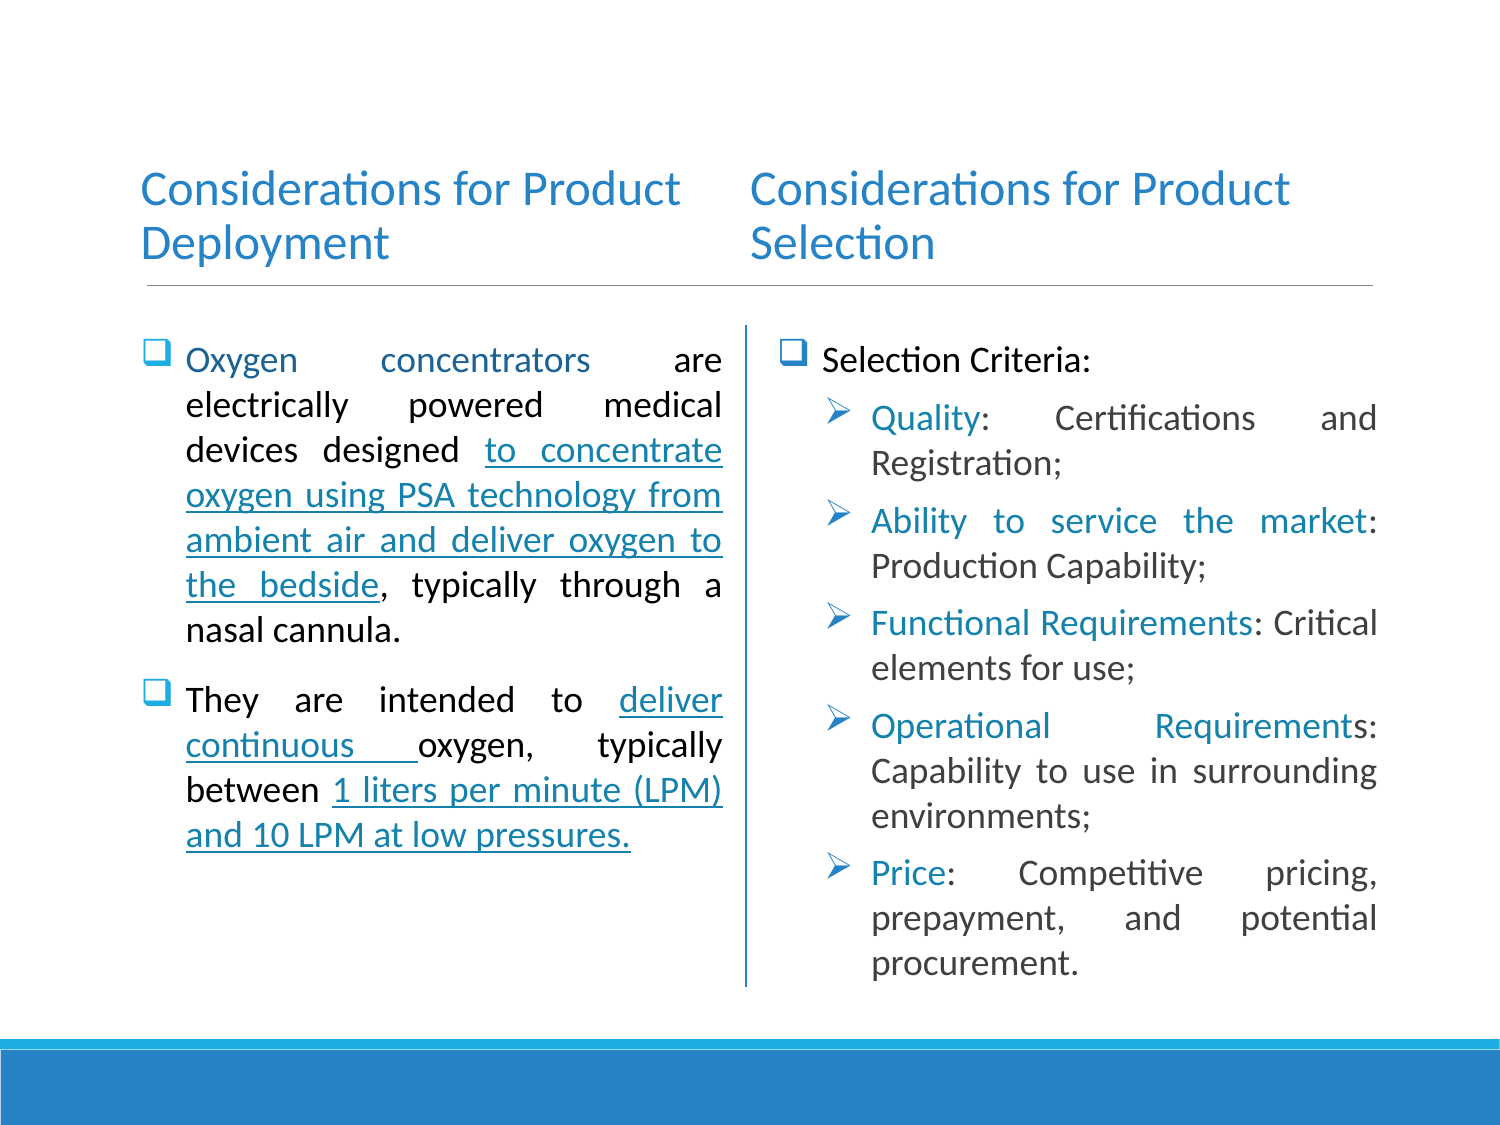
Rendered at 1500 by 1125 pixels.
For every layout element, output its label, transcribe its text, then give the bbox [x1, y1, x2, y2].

text_box Selection Criteria: Quality: Certifications and Registration; Ability to service the market: Production Capability; Functional Requirements: Critical elements for use; Operational Requirements: Capability to use in surrounding environments; Price: Competitive pricing, prepayment, and potential procurement. [777, 335, 1379, 911]
text_box Considerations for Product Selection [749, 162, 1378, 288]
list Oxygen concentrators are electrically powered medical devices designed to concentrate oxygen using PSA technology from ambient air and deliver oxygen to the bedside, typically through a nasal cannula. They are intended to deliver continuous oxygen, typically between 1 liters per minute (LPM) and 10 LPM at low pressures. [140, 335, 723, 911]
list Considerations for Product Deployment [140, 162, 749, 288]
